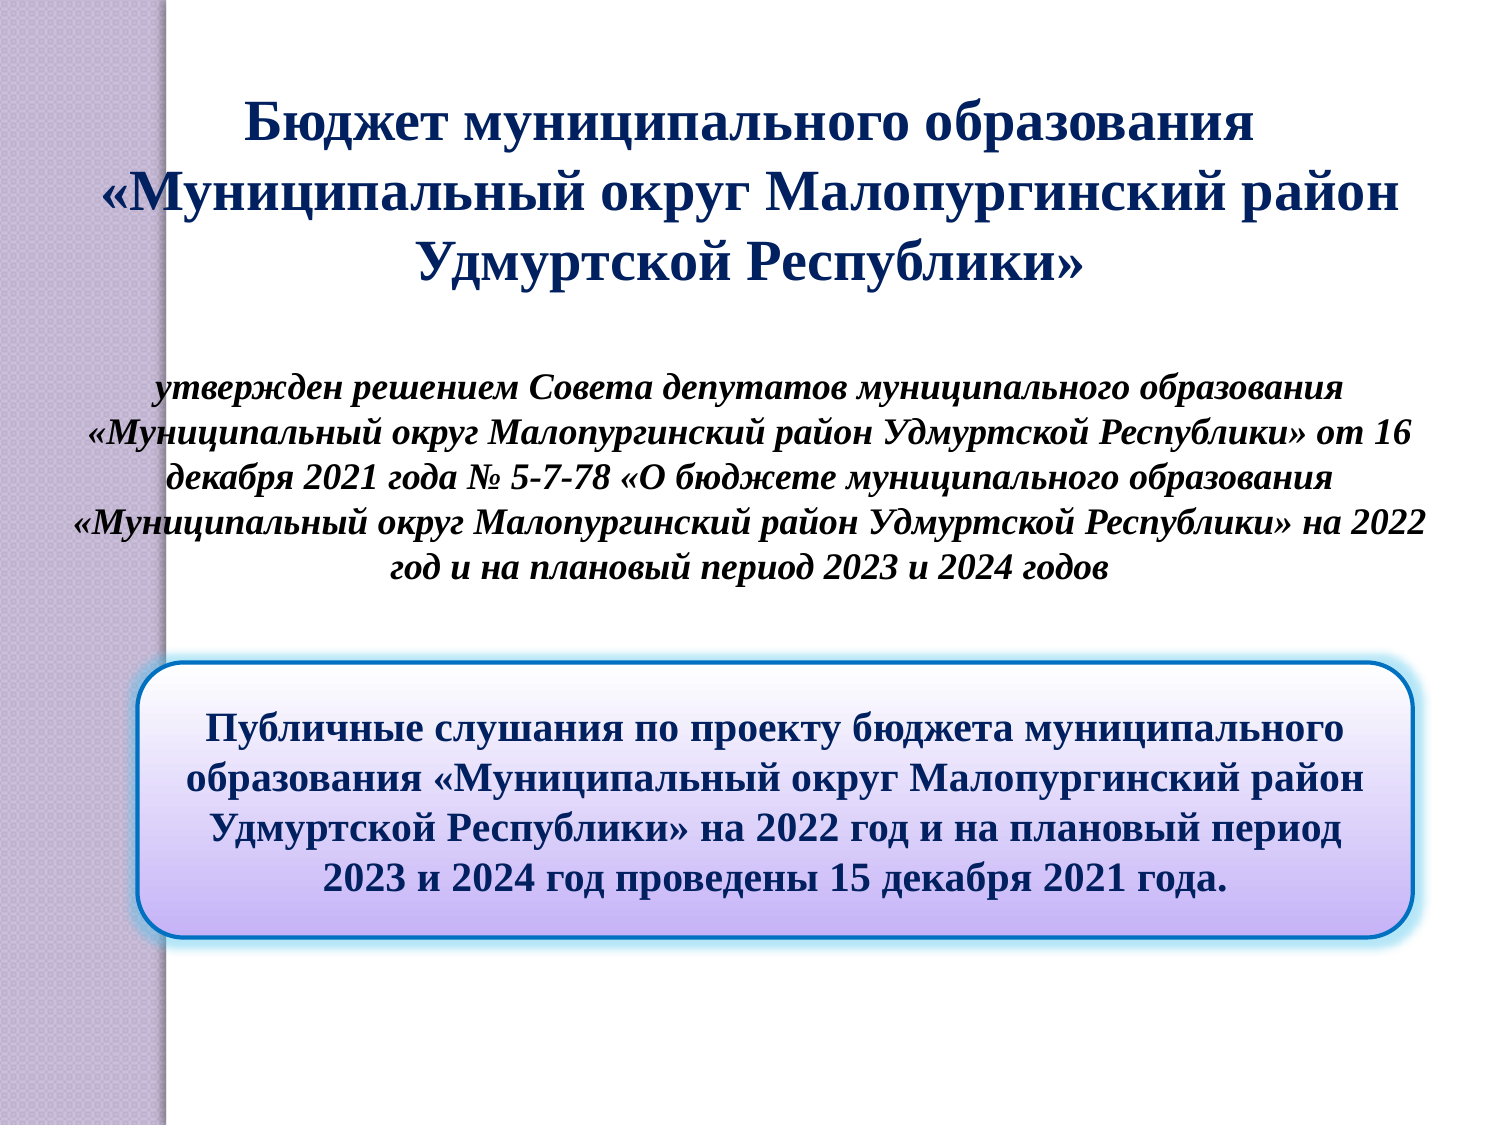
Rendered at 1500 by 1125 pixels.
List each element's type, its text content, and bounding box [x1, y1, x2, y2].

text_box Публичные слушания по проекту бюджета муниципального образования «Муниципальный округ Малопургинский район Удмуртской Республики» на 2022 год и на плановый период 2023 и 2024 год проведены 15 декабря 2021 года. [135, 660, 1415, 940]
text_box Бюджет муниципального образования «Муниципальный округ Малопургинский район Удмуртской Республики» утвержден решением Совета депутатов муниципального образования «Муниципальный округ Малопургинский район Удмуртской Республики» от 16 декабря 2021 года № 5-7-78 «О бюджете муниципального образования «Муниципальный округ Малопургинский район Удмуртской Республики» на 2022 год и на плановый период 2023 и 2024 годов [37, 74, 1463, 595]
